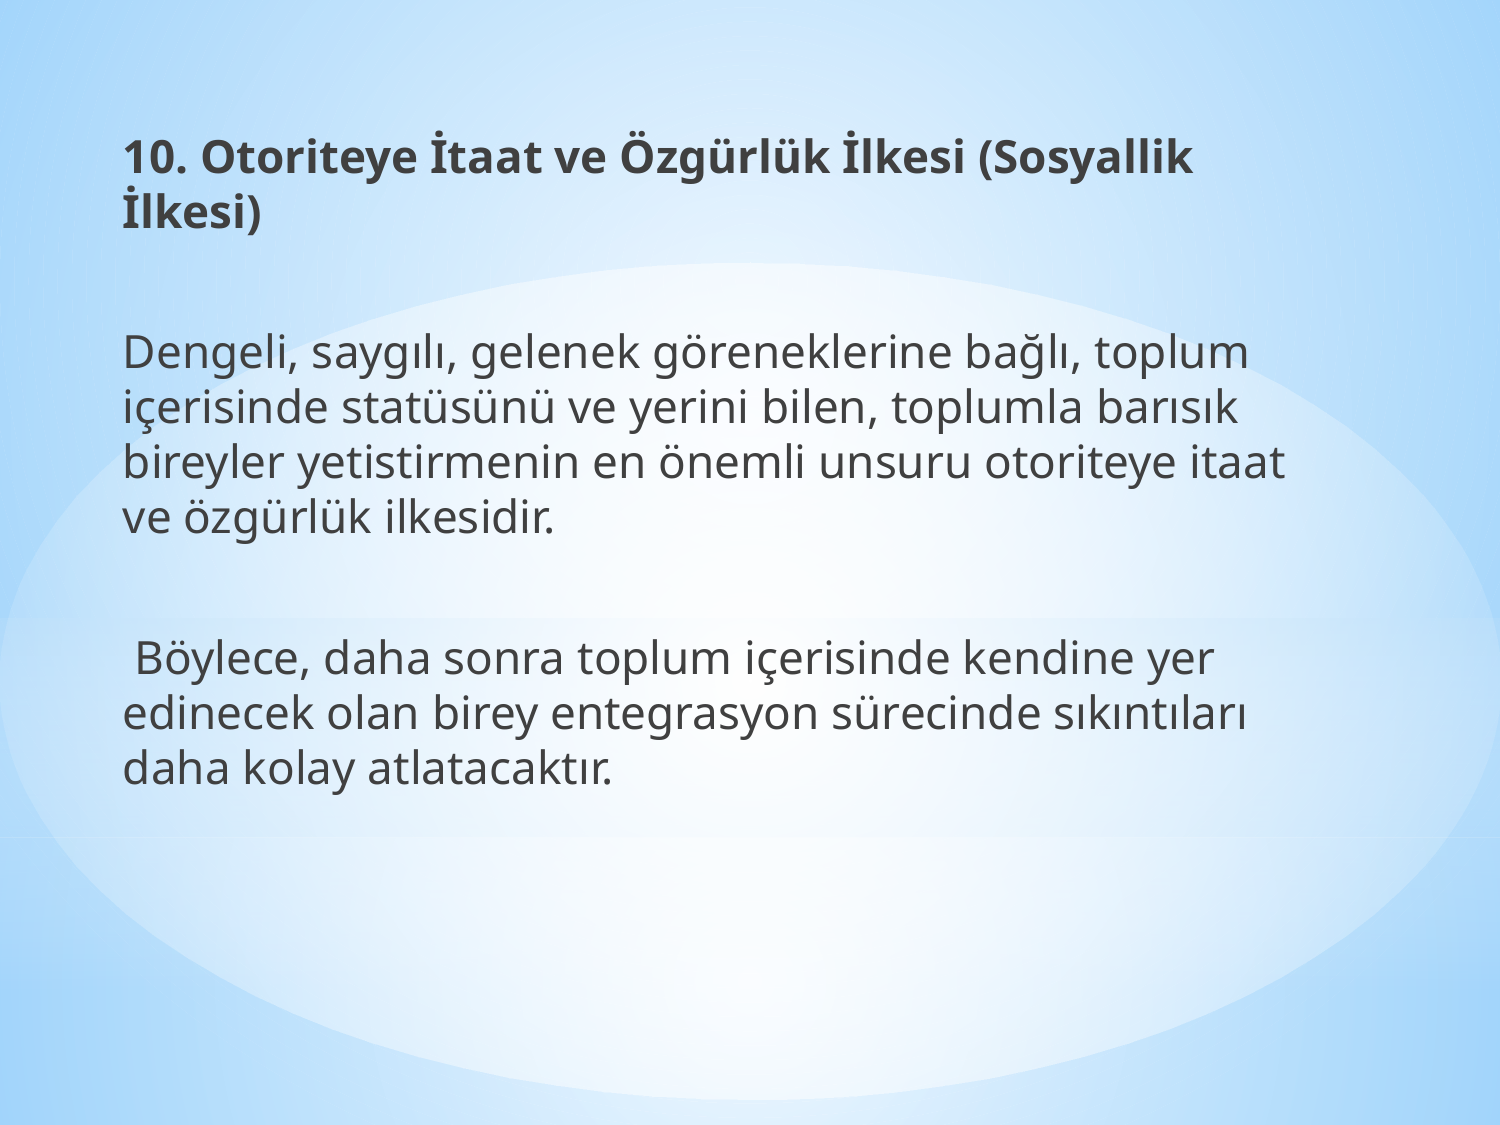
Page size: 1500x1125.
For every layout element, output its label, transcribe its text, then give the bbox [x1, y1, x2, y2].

list 10. Otoriteye İtaat ve Özgürlük İlkesi (Sosyallik İlkesi) Dengeli, saygılı, gelenek göreneklerine bağlı, toplum içerisinde statüsünü ve yerini bilen, toplumla barısık bireyler yetistirmenin en önemli unsuru otoriteye itaat ve özgürlük ilkesidir. Böylece, daha sonra toplum içerisinde kendine yer edinecek olan birey entegrasyon sürecinde sıkıntıları daha kolay atlatacaktır. [100, 120, 1353, 1035]
